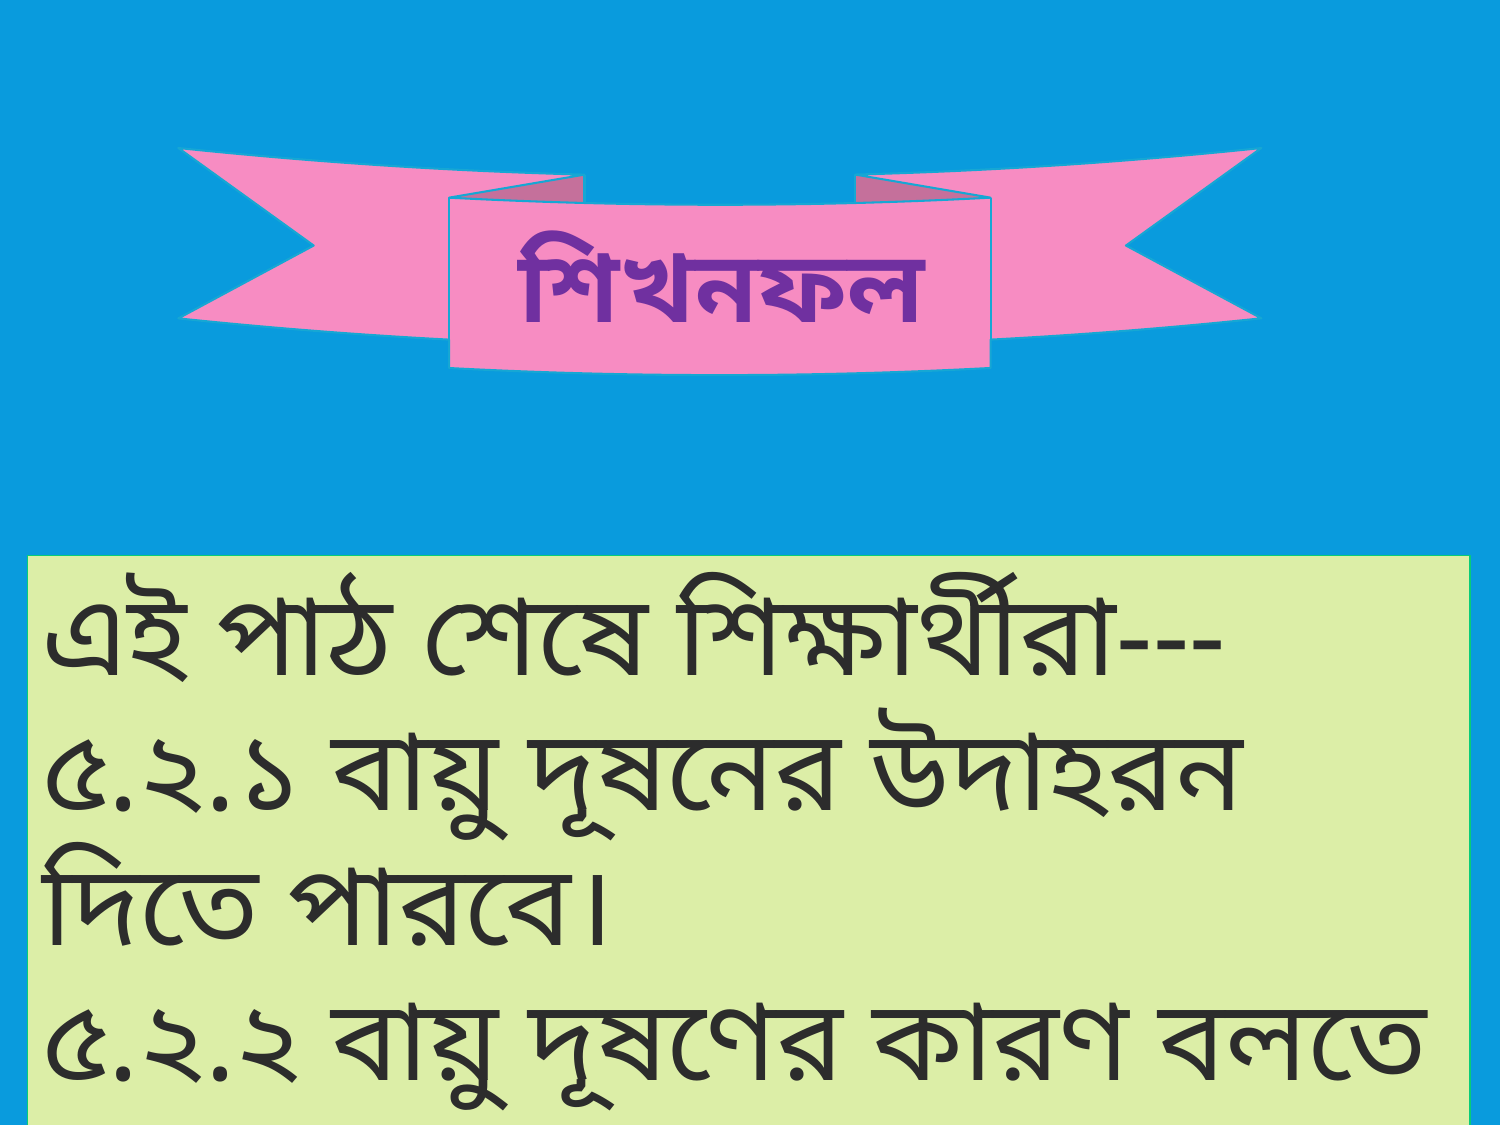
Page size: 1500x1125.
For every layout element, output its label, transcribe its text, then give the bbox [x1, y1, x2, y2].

text_box এই পাঠ শেষে শিক্ষার্থীরা--- ৫.২.১ বায়ু দূষনের উদাহরন দিতে পারবে। ৫.২.২ বায়ু দূষণের কারণ বলতে পারবে। [27, 555, 1471, 1125]
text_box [178, 147, 1262, 376]
